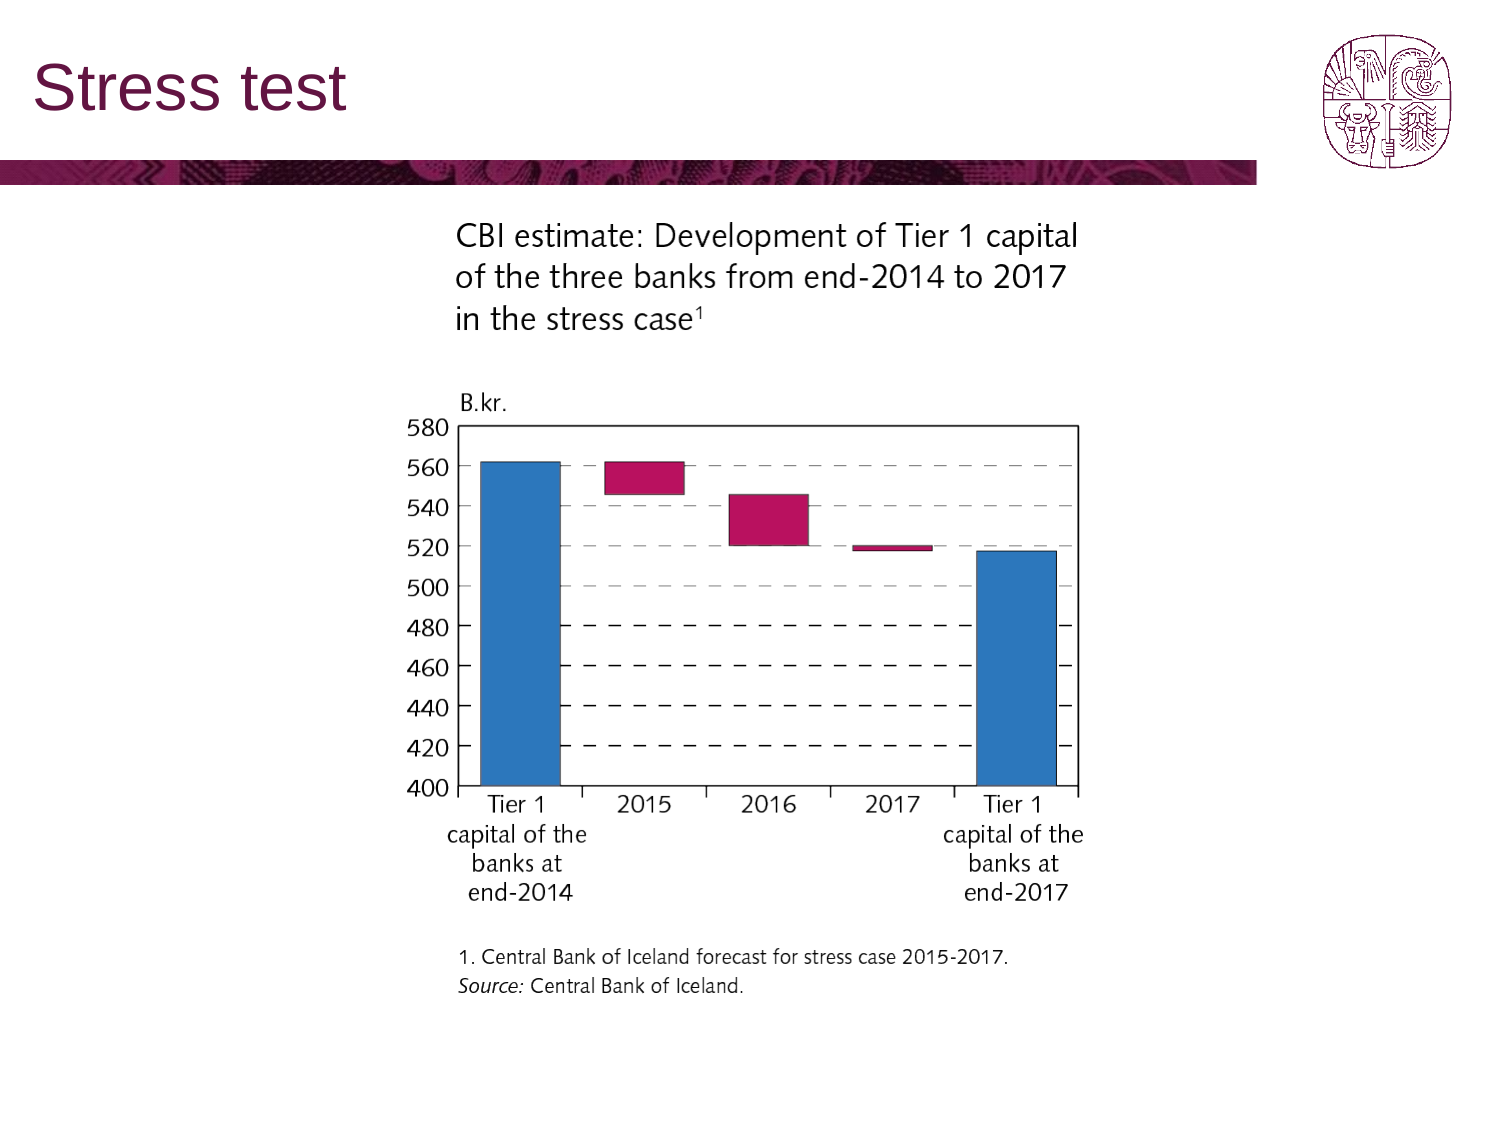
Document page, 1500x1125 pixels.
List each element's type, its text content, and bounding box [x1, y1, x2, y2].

picture [0, 160, 1258, 185]
picture [407, 219, 1090, 1000]
picture [1316, 31, 1456, 173]
title Stress test [17, 19, 1247, 149]
